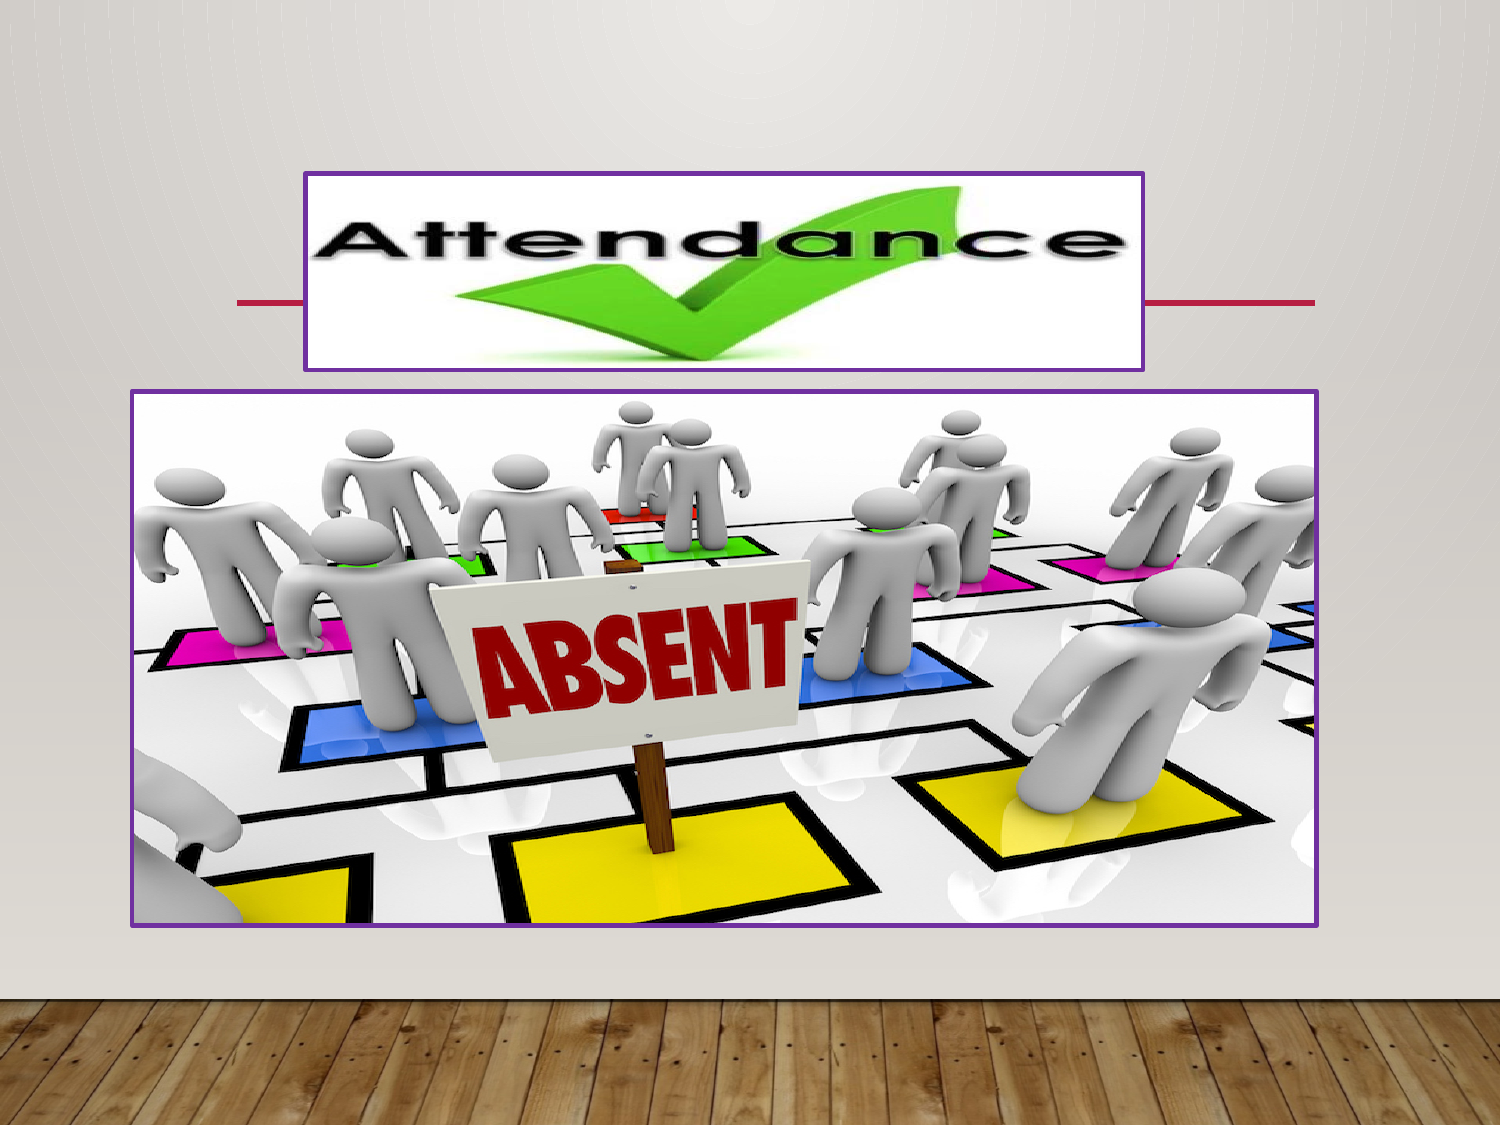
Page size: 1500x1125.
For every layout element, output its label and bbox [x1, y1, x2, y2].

picture [0, 999, 1500, 1125]
picture [307, 175, 1141, 368]
list [134, 393, 1315, 924]
